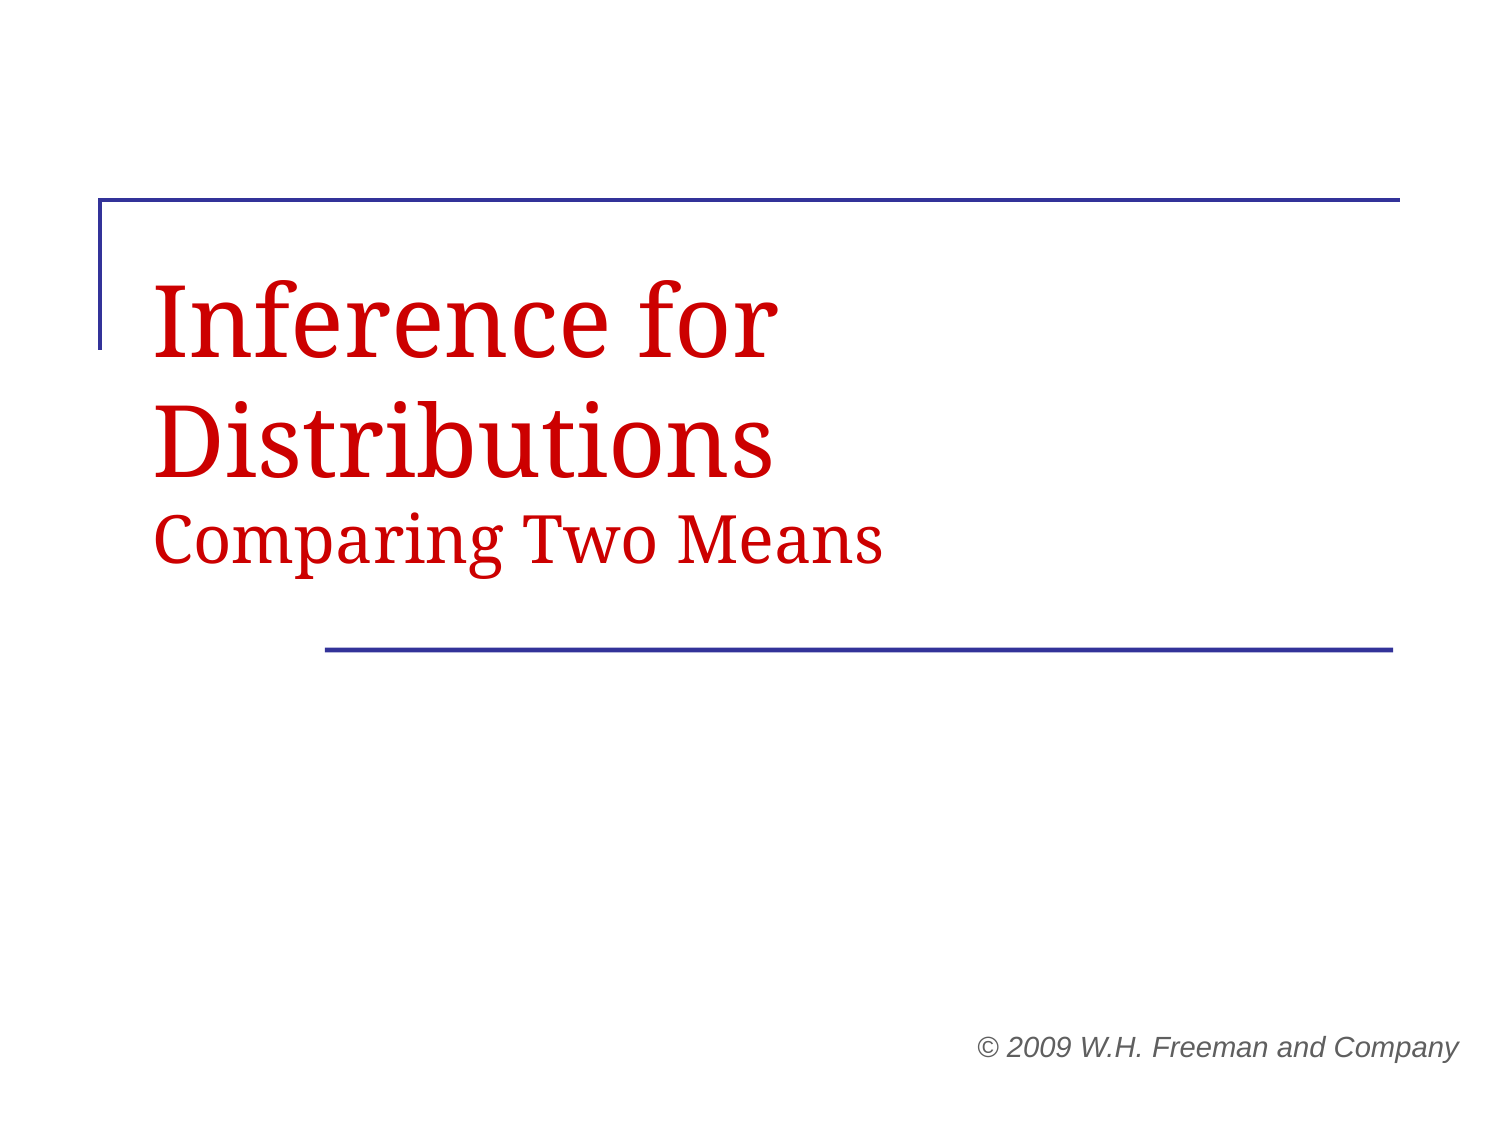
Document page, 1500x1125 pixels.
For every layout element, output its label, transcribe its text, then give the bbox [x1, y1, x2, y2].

title Inference for Distributions Comparing Two Means [137, 249, 1438, 538]
text_box © 2009 W.H. Freeman and Company [962, 1020, 1500, 1071]
